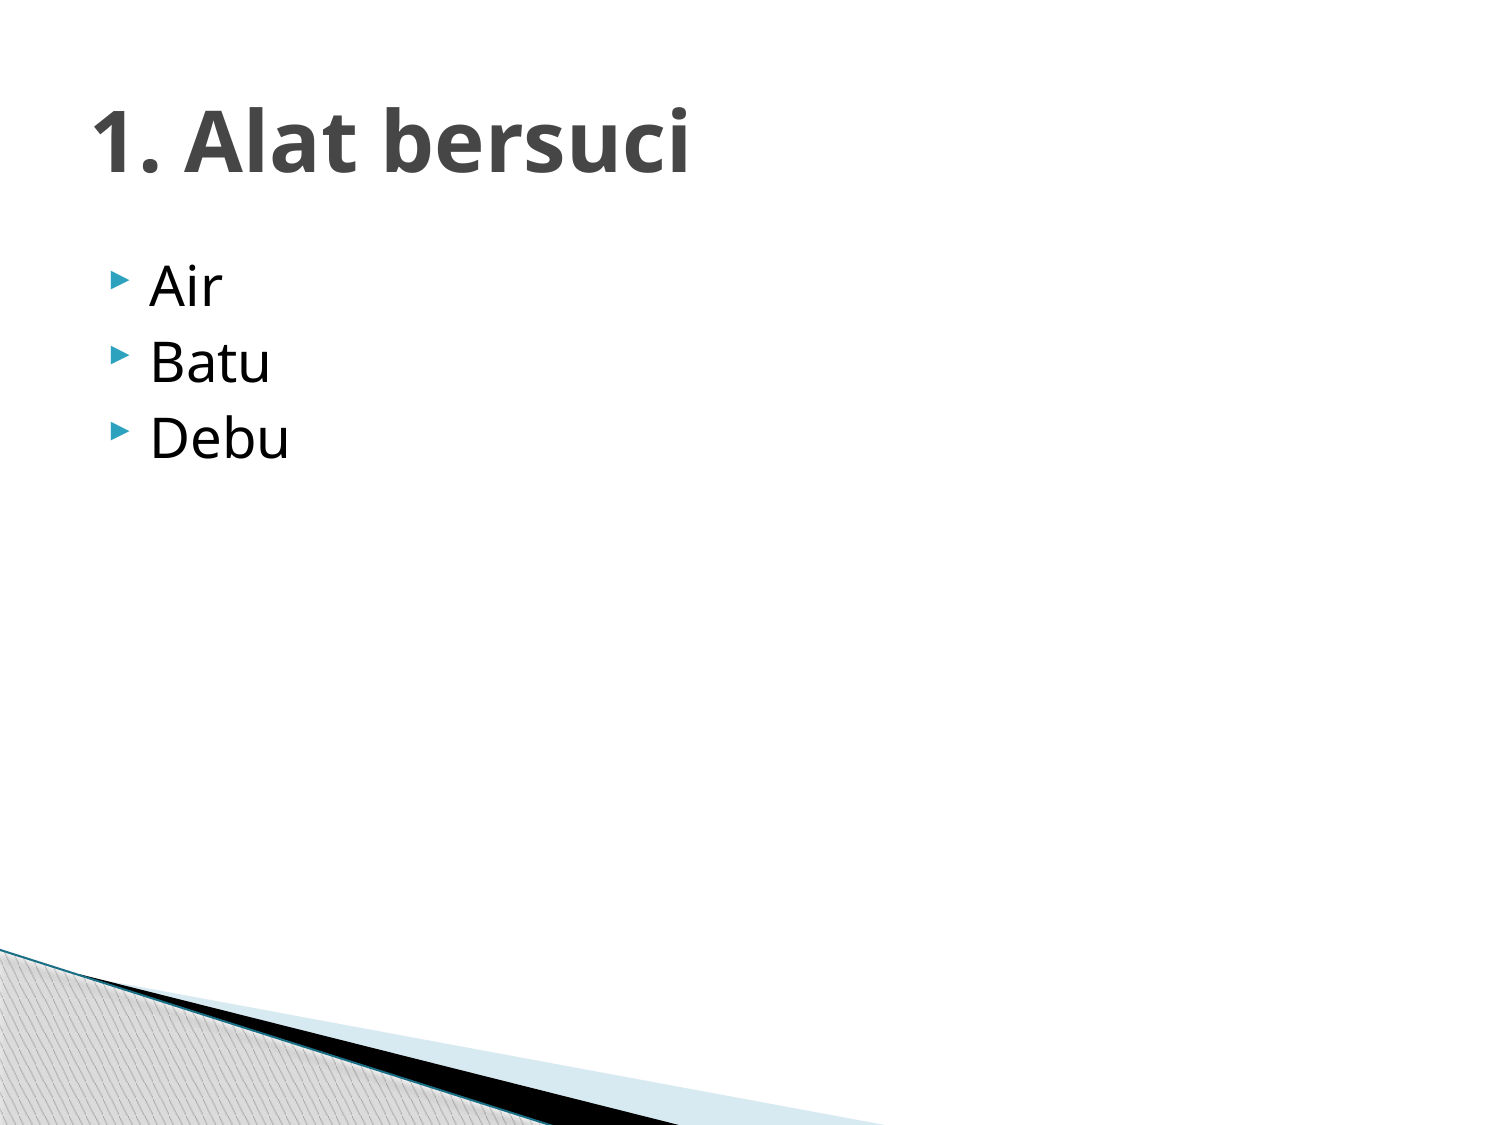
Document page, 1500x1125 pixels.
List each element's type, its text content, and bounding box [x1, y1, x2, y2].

list Air Batu Debu [75, 243, 1425, 986]
title 1. Alat bersuci [75, 45, 1425, 233]
